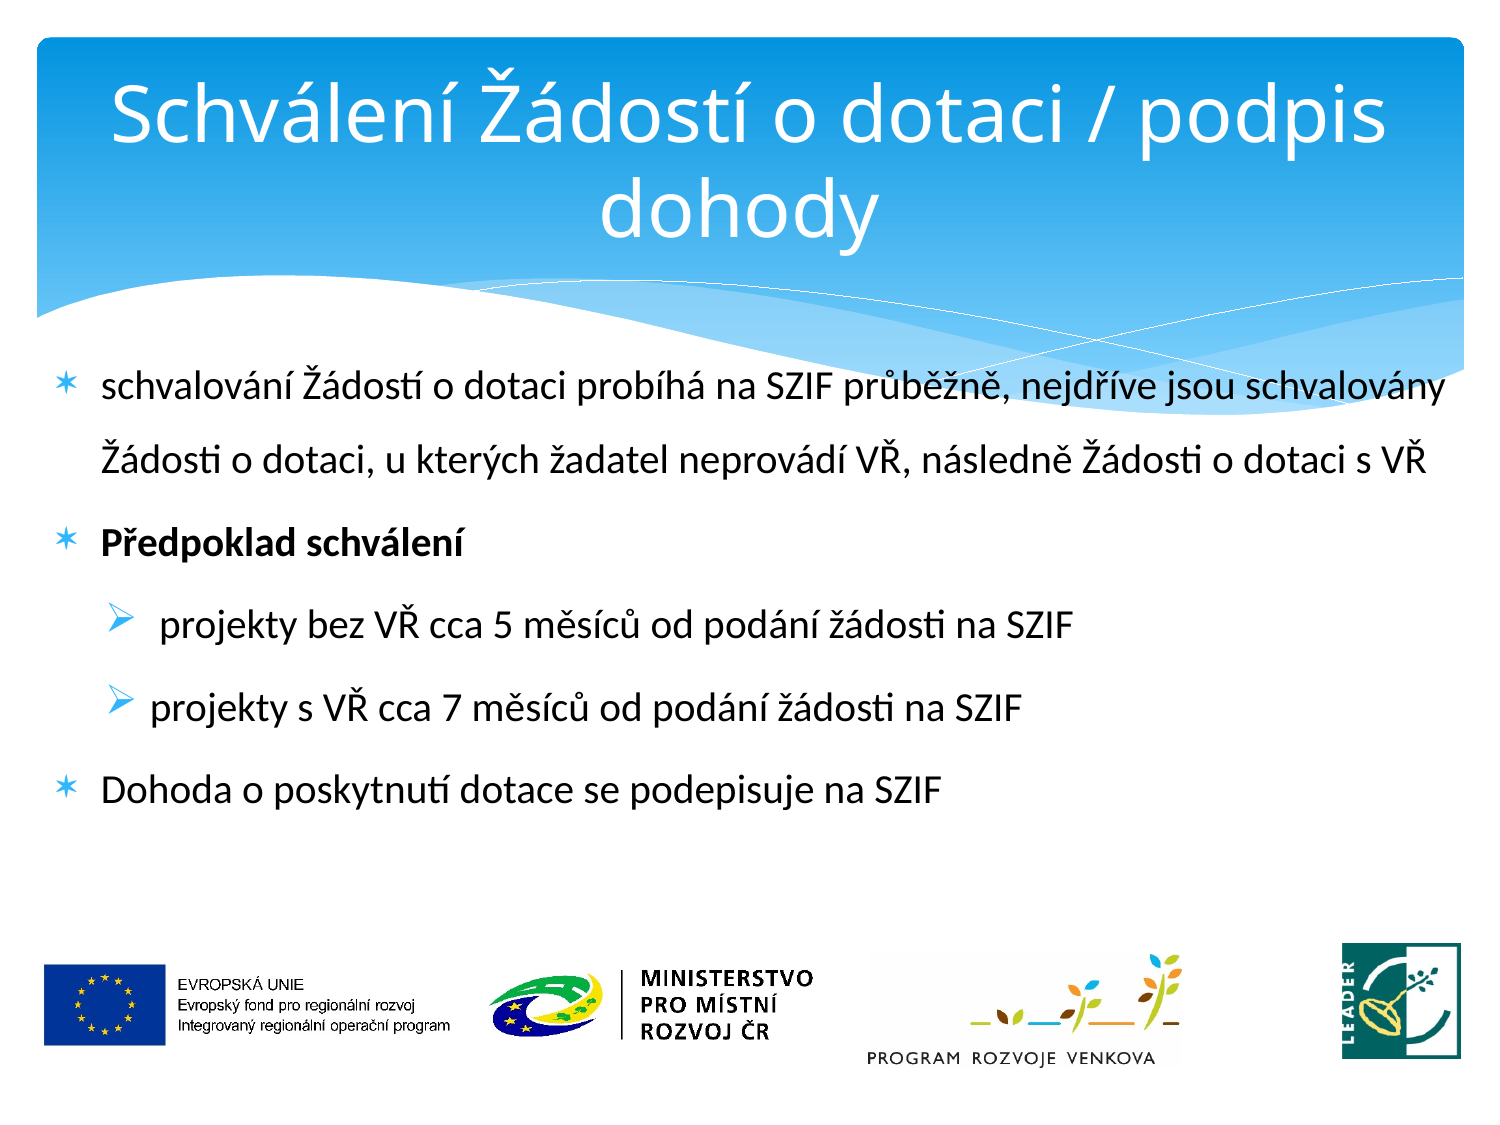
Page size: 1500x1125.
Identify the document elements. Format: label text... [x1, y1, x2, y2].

picture [1340, 939, 1463, 1062]
picture [17, 936, 839, 1072]
title Schválení Žádostí o dotaci / podpis dohody [75, 55, 1425, 261]
list schvalování Žádostí o dotaci probíhá na SZIF průběžně, nejdříve jsou schvalovány Žádosti o dotaci, u kterých žadatel neprovádí VŘ, následně Žádosti o dotaci s VŘ Předpoklad schválení projekty bez VŘ cca 5 měsíců od podání žádosti na SZIF projekty s VŘ cca 7 měsíců od podání žádosti na SZIF Dohoda o poskytnutí dotace se podepisuje na SZIF [41, 326, 1471, 894]
picture [867, 954, 1182, 1068]
